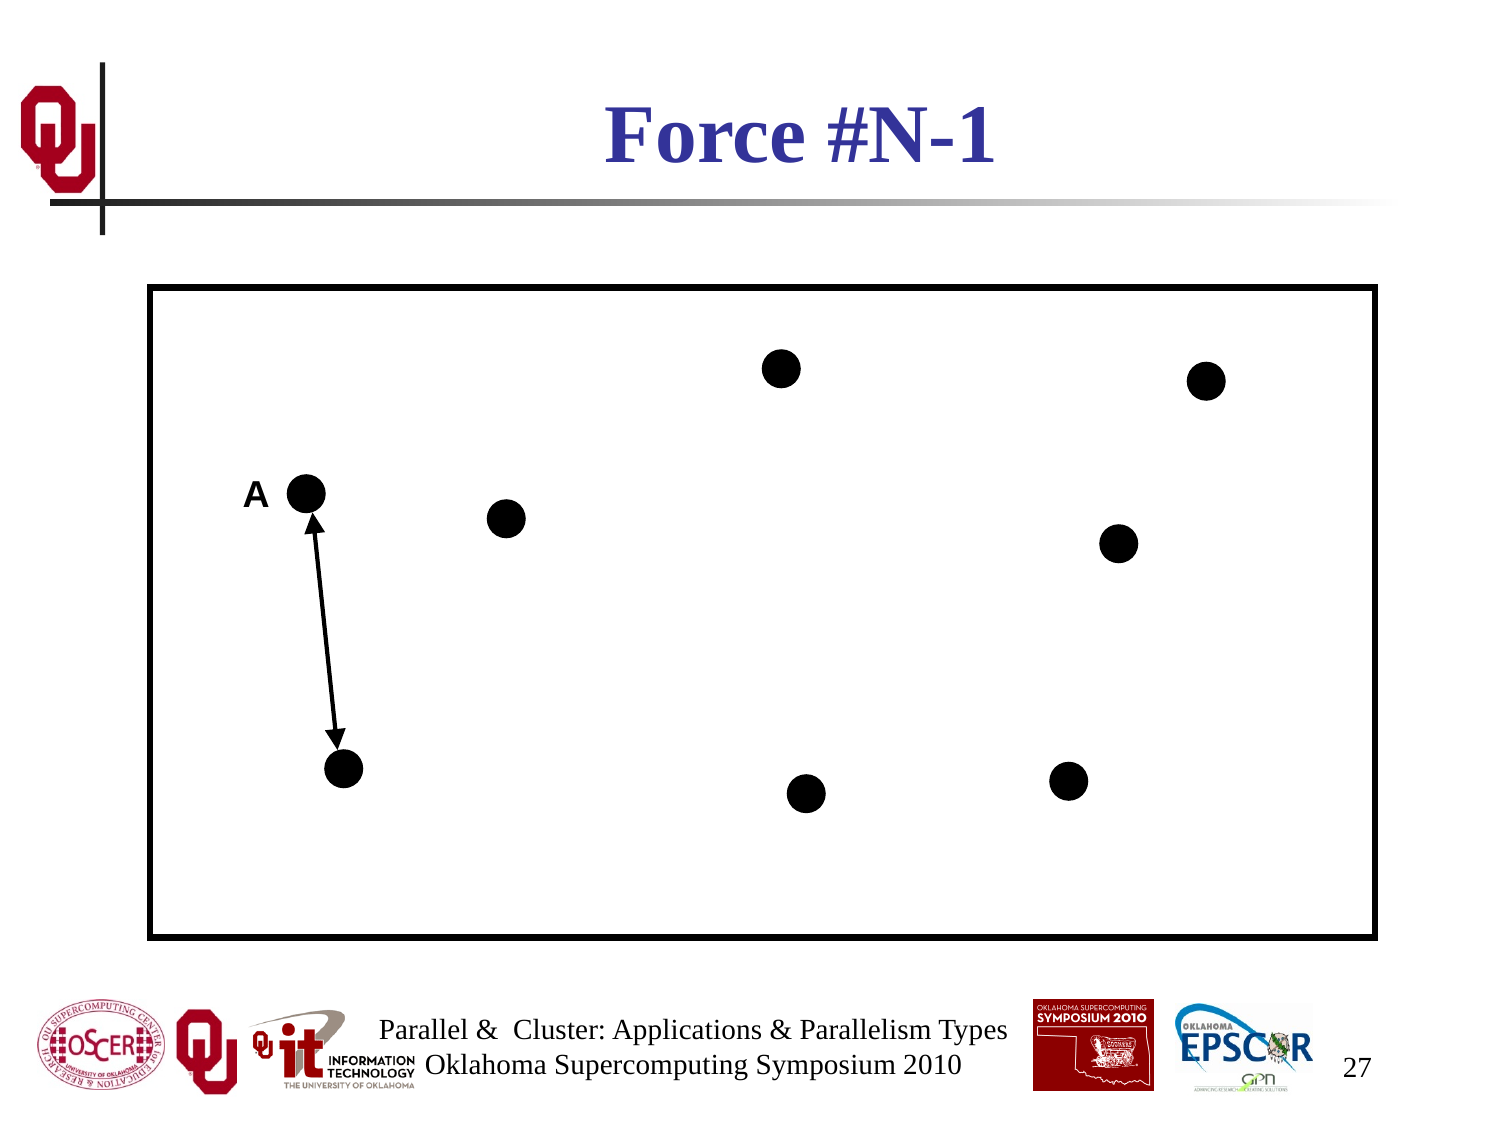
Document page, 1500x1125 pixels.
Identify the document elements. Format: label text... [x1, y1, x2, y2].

text_box [304, 512, 346, 751]
picture [1175, 1003, 1313, 1015]
text_box [762, 350, 801, 388]
footer Parallel & Cluster: Applications & Parallelism Types Oklahoma Supercomputing Symposium 2010 [237, 1012, 1151, 1088]
picture [37, 999, 165, 1090]
title Force #N-1 [162, 74, 1442, 187]
text_box [150, 287, 1375, 938]
picture [1188, 1011, 1216, 1015]
picture [174, 999, 425, 1099]
text_box [288, 474, 325, 513]
text_box [787, 774, 826, 813]
slide_number 27 [1174, 1015, 1388, 1091]
text_box [324, 750, 363, 788]
text_box [1100, 525, 1138, 563]
picture [18, 83, 97, 196]
text_box A [224, 462, 288, 523]
text_box [1187, 362, 1225, 400]
picture [1187, 1091, 1294, 1098]
text_box [487, 500, 526, 538]
text_box [1050, 762, 1088, 801]
